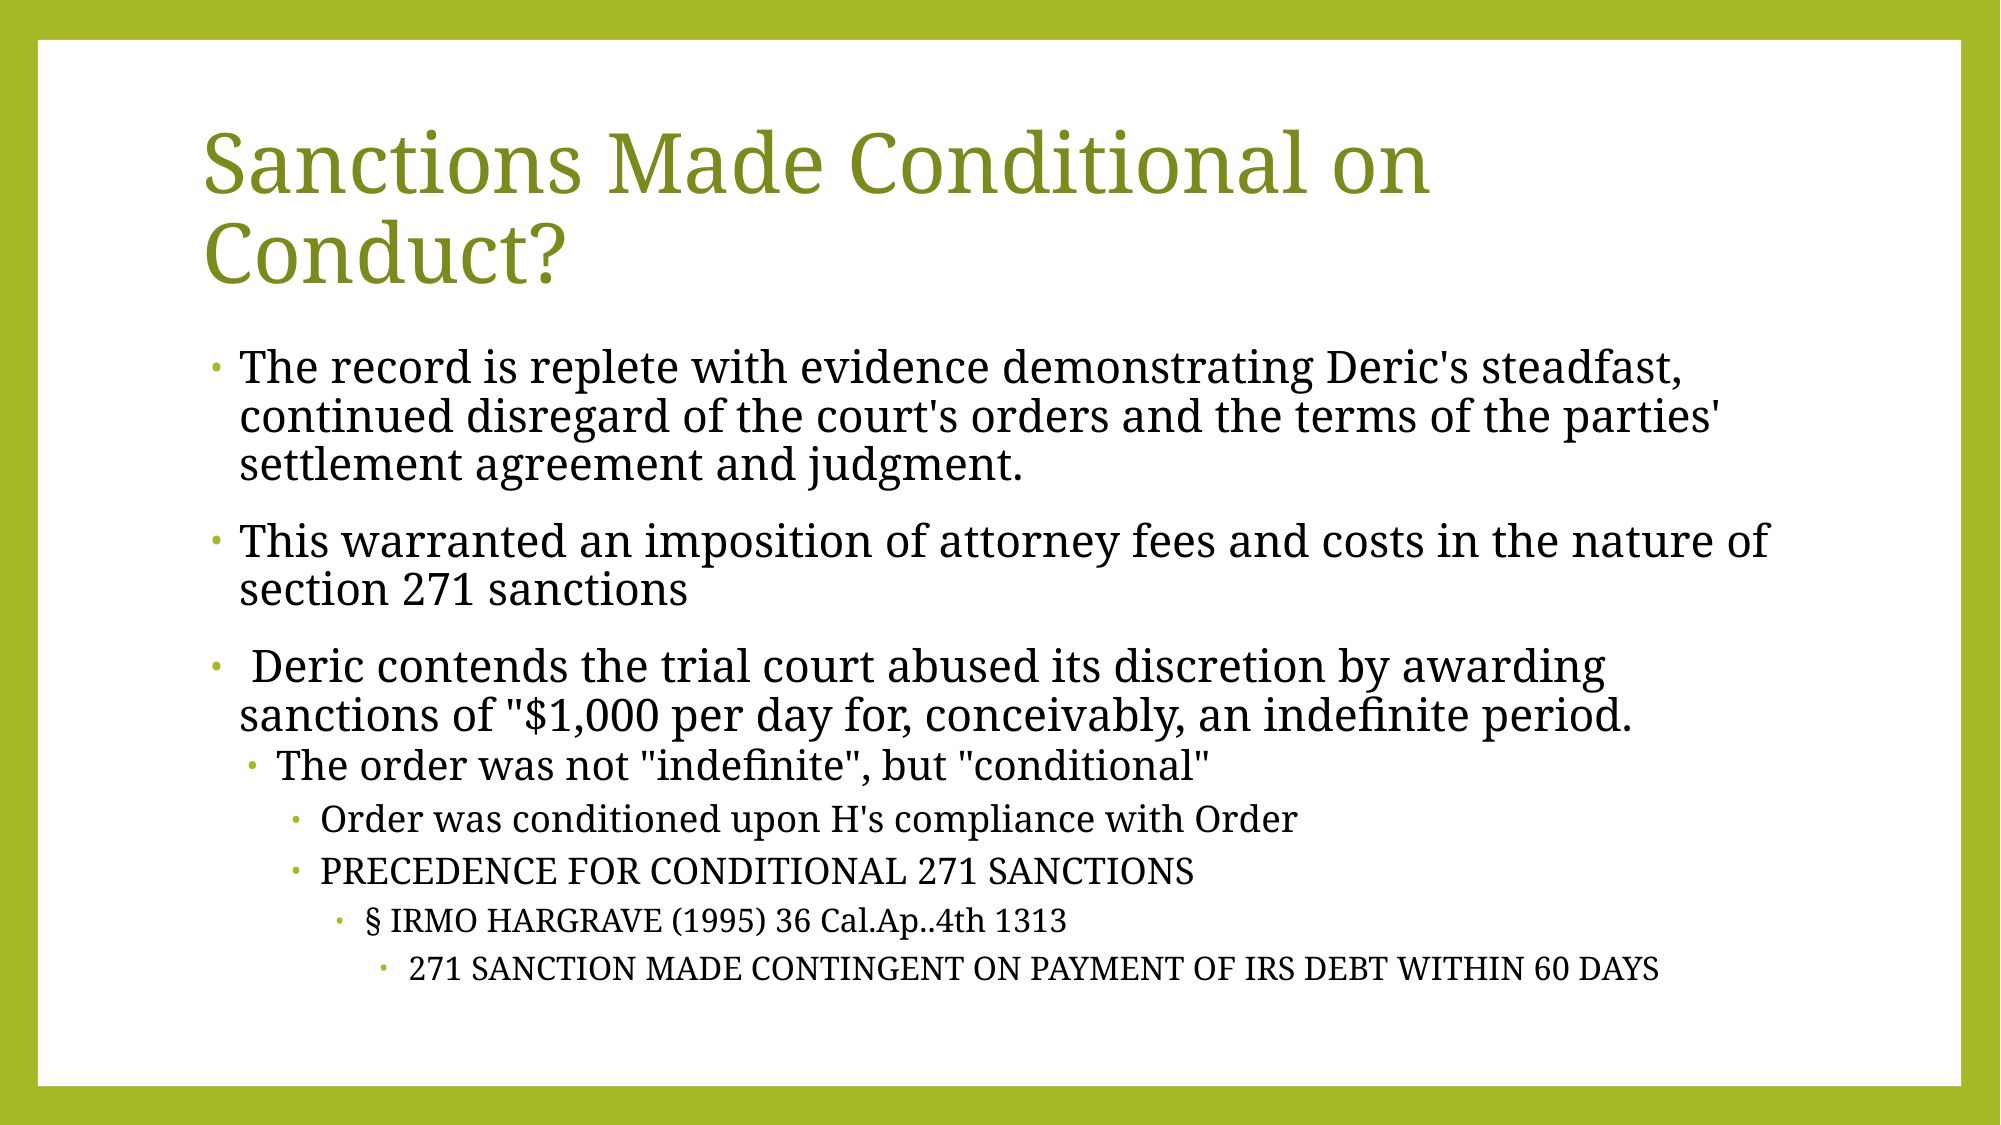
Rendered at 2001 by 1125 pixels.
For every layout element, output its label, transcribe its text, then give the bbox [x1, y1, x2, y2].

list The record is replete with evidence demonstrating Deric's steadfast, continued disregard of the court's orders and the terms of the parties' settlement agreement and judgment. This warranted an imposition of attorney fees and costs in the nature of section 271 sanctions Deric contends the trial court abused its discretion by awarding sanctions of "$1,000 per day for, conceivably, an indefinite period. The order was not "indefinite", but "conditional" Order was conditioned upon H's compliance with Order PRECEDENCE FOR CONDITIONAL 271 SANCTIONS § IRMO HARGRAVE (1995) 36 Cal.Ap..4th 1313 271 SANCTION MADE CONTINGENT ON PAYMENT OF IRS DEBT WITHIN 60 DAYS [187, 337, 1808, 1000]
title Sanctions Made Conditional on Conduct? [187, 99, 1808, 323]
